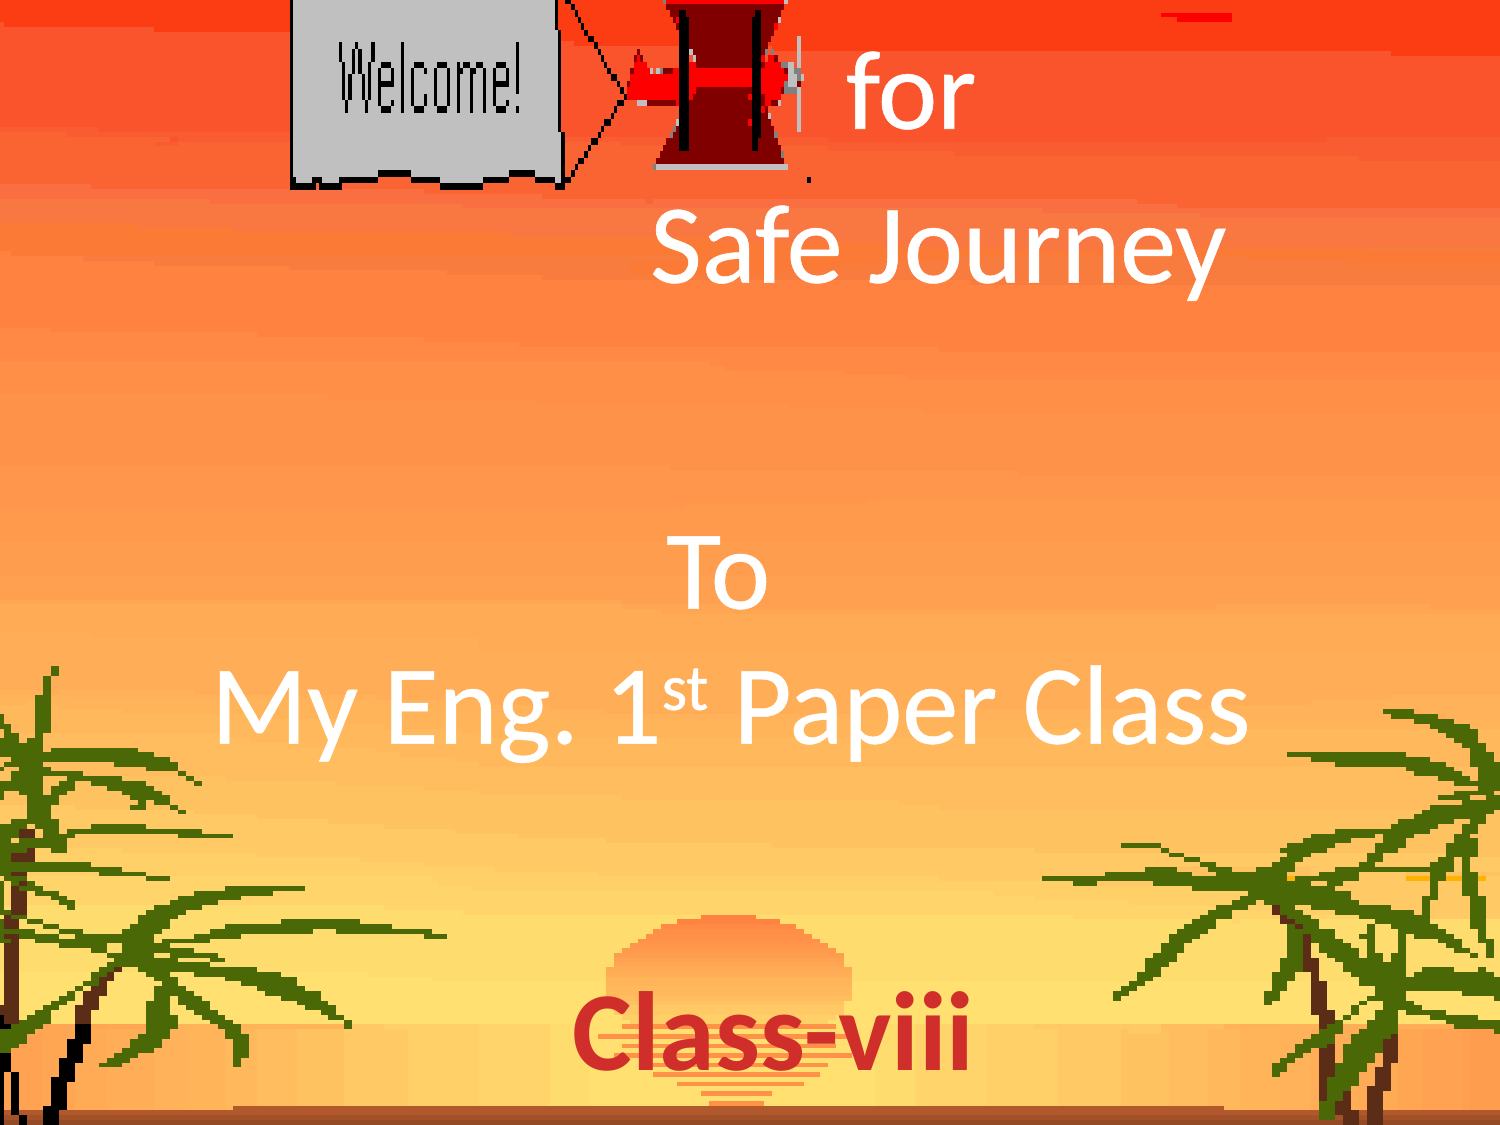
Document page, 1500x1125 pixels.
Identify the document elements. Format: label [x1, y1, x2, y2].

text_box [0, 0, 1500, 1125]
